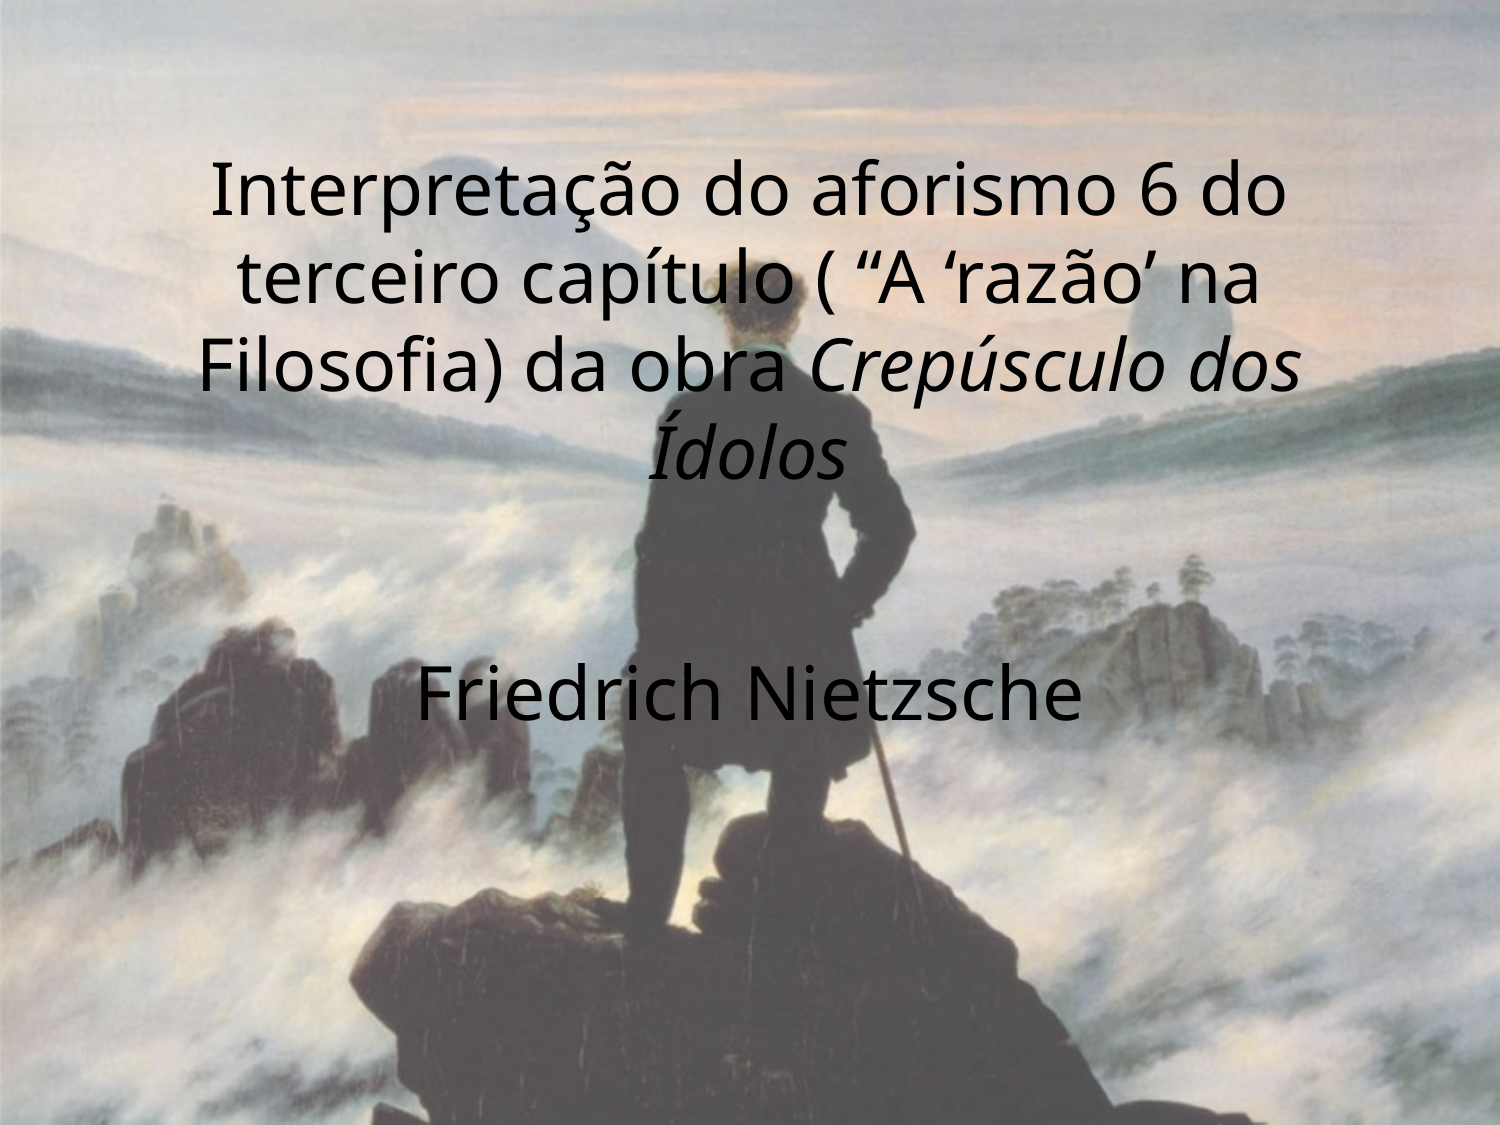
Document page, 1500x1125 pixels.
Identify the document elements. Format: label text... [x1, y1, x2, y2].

title Interpretação do aforismo 6 do terceiro capítulo ( “A ‘razão’ na Filosofia) da obra Crepúsculo dos Ídolos [112, 134, 1388, 591]
subtitle Friedrich Nietzsche [225, 637, 1275, 925]
